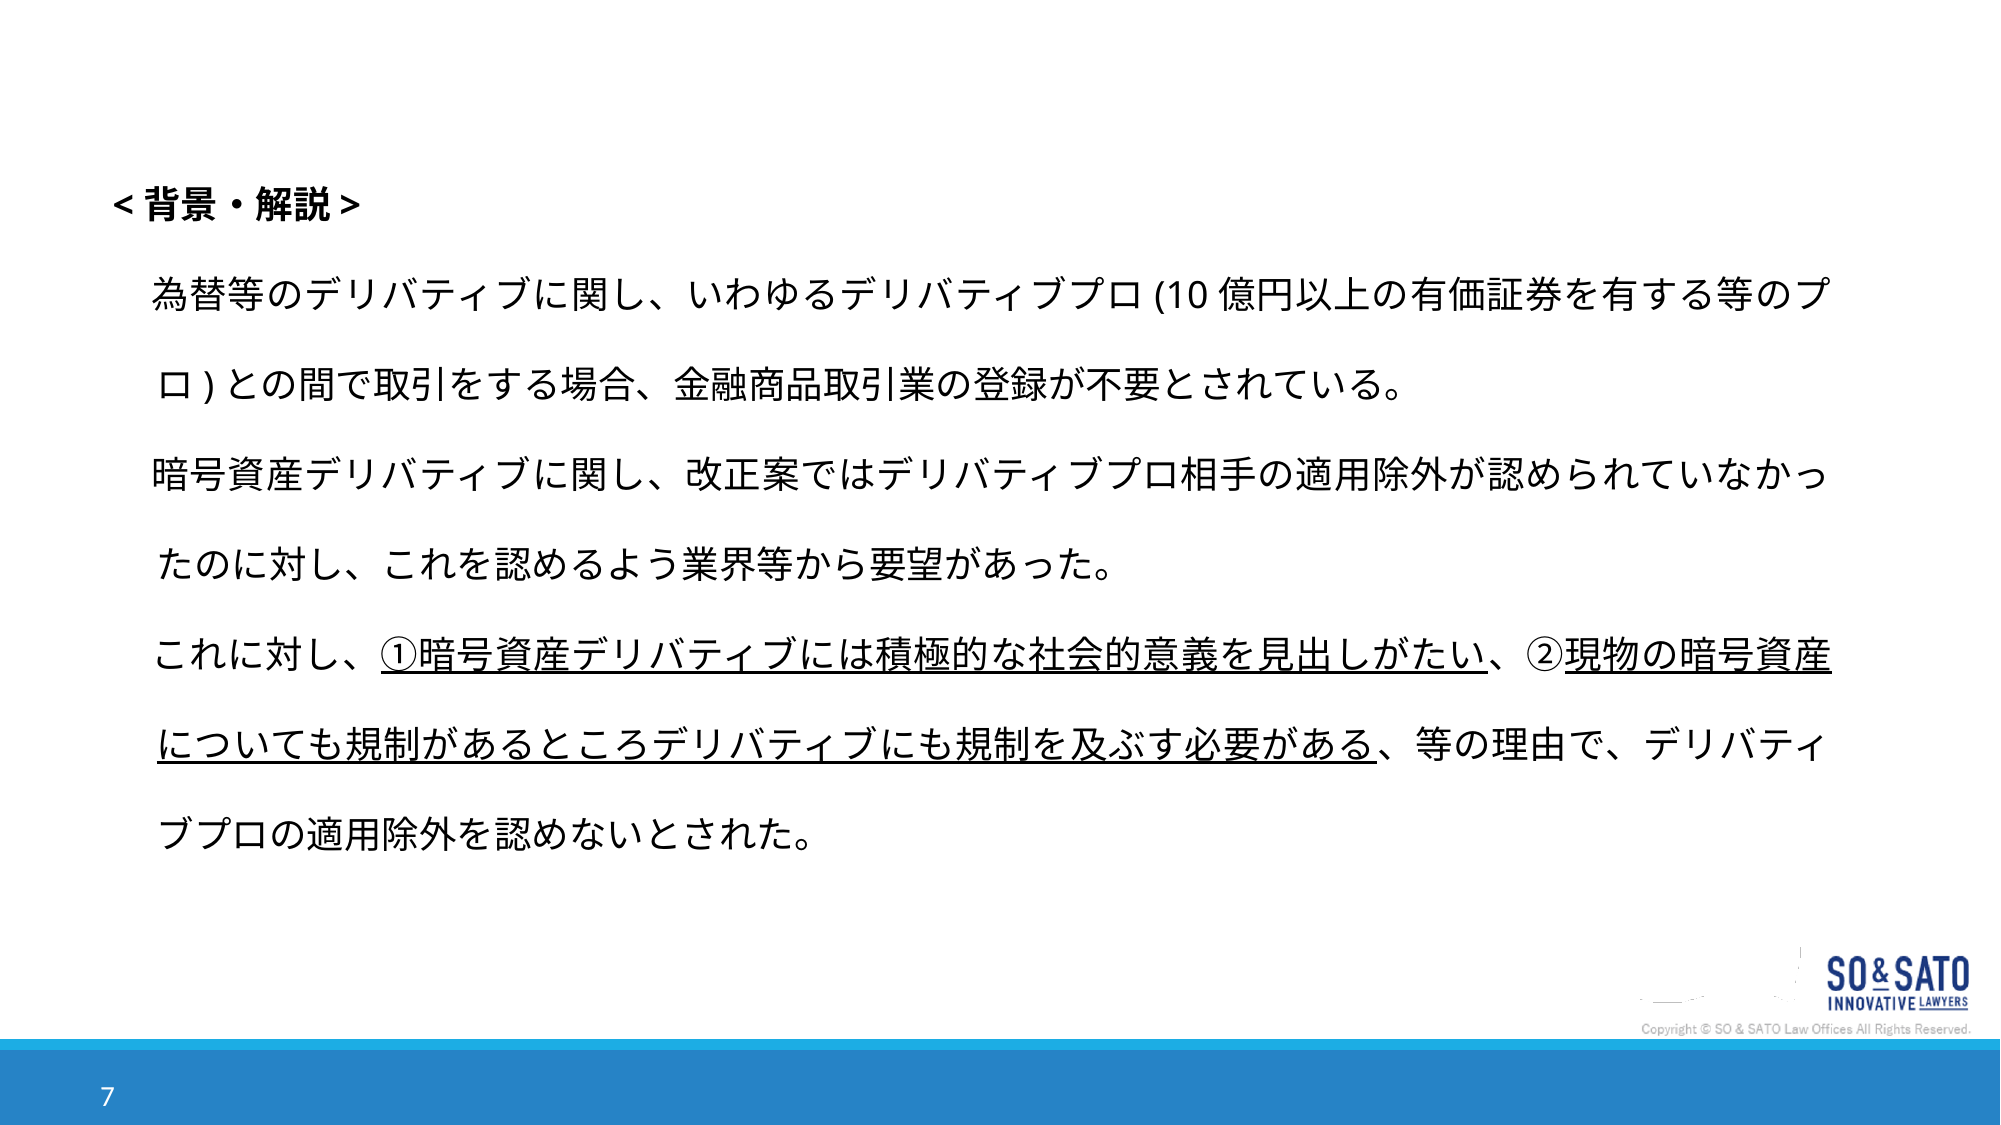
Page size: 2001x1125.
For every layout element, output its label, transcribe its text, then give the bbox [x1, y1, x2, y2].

slide_number 7 [0, 1065, 216, 1125]
text_box <背景・解説> 為替等のデリバティブに関し、いわゆるデリバティブプロ(10億円以上の有価証券を有する等のプロ)との間で取引をする場合、金融商品取引業の登録が不要とされている。 暗号資産デリバティブに関し、改正案ではデリバティブプロ相手の適用除外が認められていなかったのに対し、これを認めるよう業界等から要望があった。 これに対し、①暗号資産デリバティブには積極的な社会的意義を見出しがたい、②現物の暗号資産についても規制があるところデリバティブにも規制を及ぶす必要がある、等の理由で、デリバティブプロの適用除外を認めないとされた。 [97, 128, 1847, 864]
picture [1614, 947, 1978, 1037]
